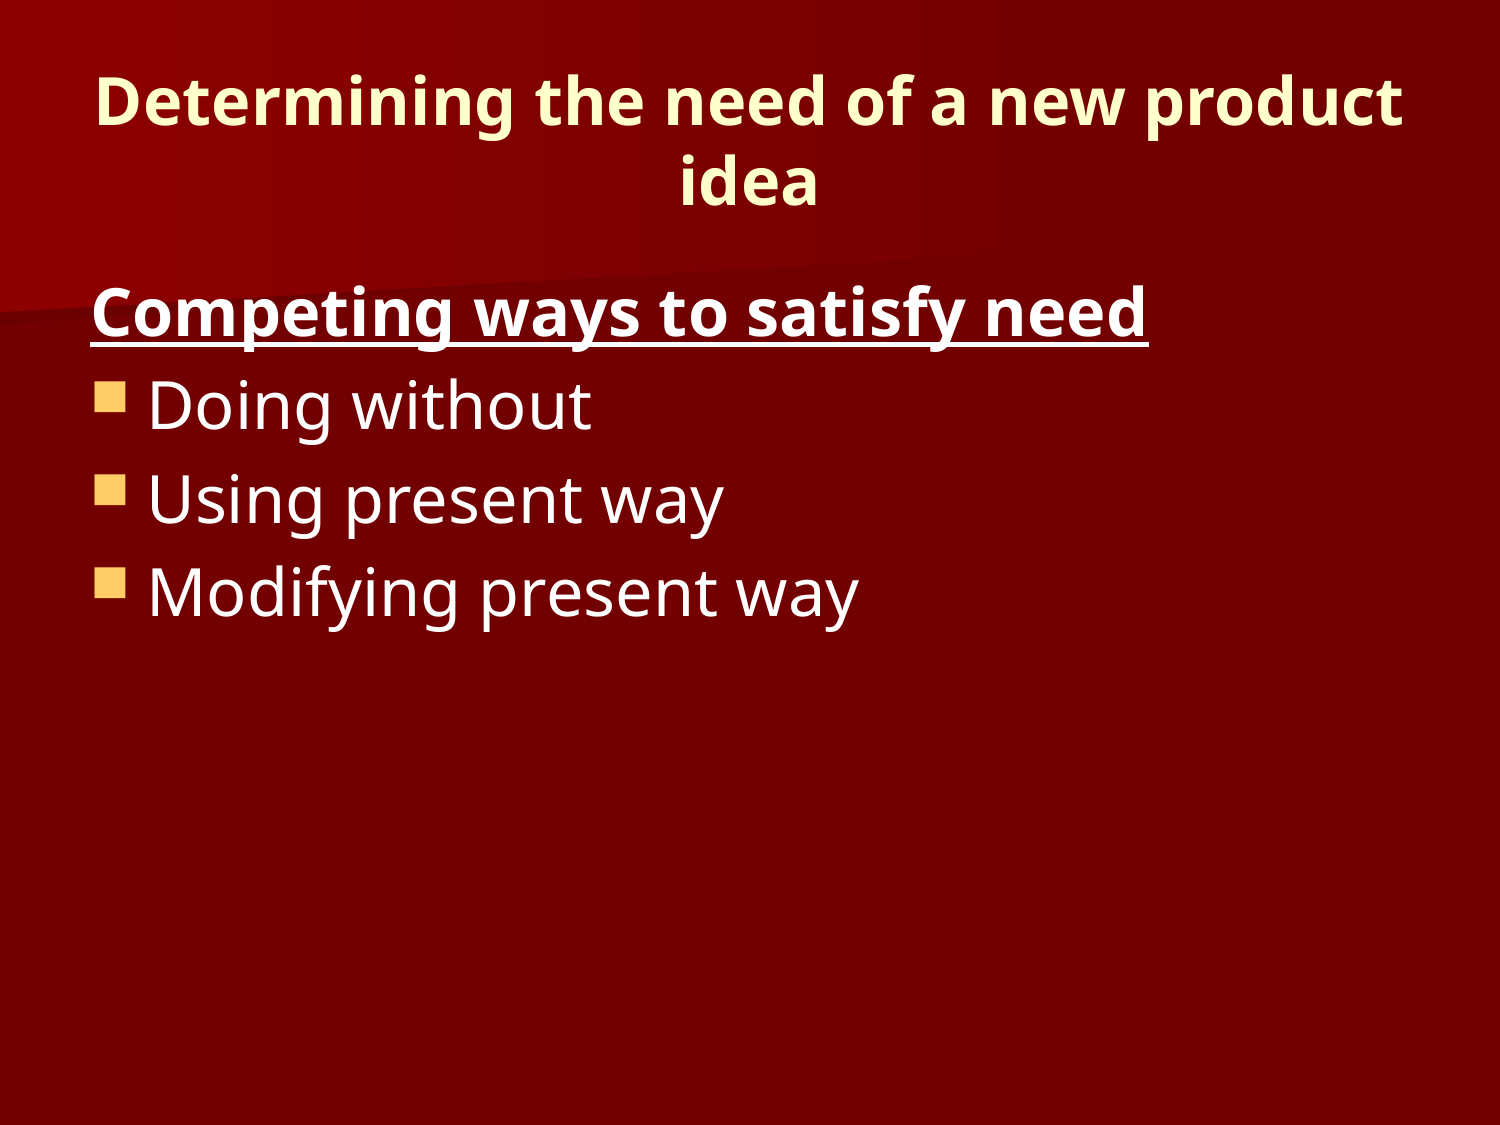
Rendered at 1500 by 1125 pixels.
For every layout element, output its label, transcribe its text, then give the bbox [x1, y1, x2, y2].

title Determining the need of a new product idea [74, 44, 1426, 233]
list Competing ways to satisfy need Doing without Using present way Modifying present way [74, 262, 1426, 1001]
